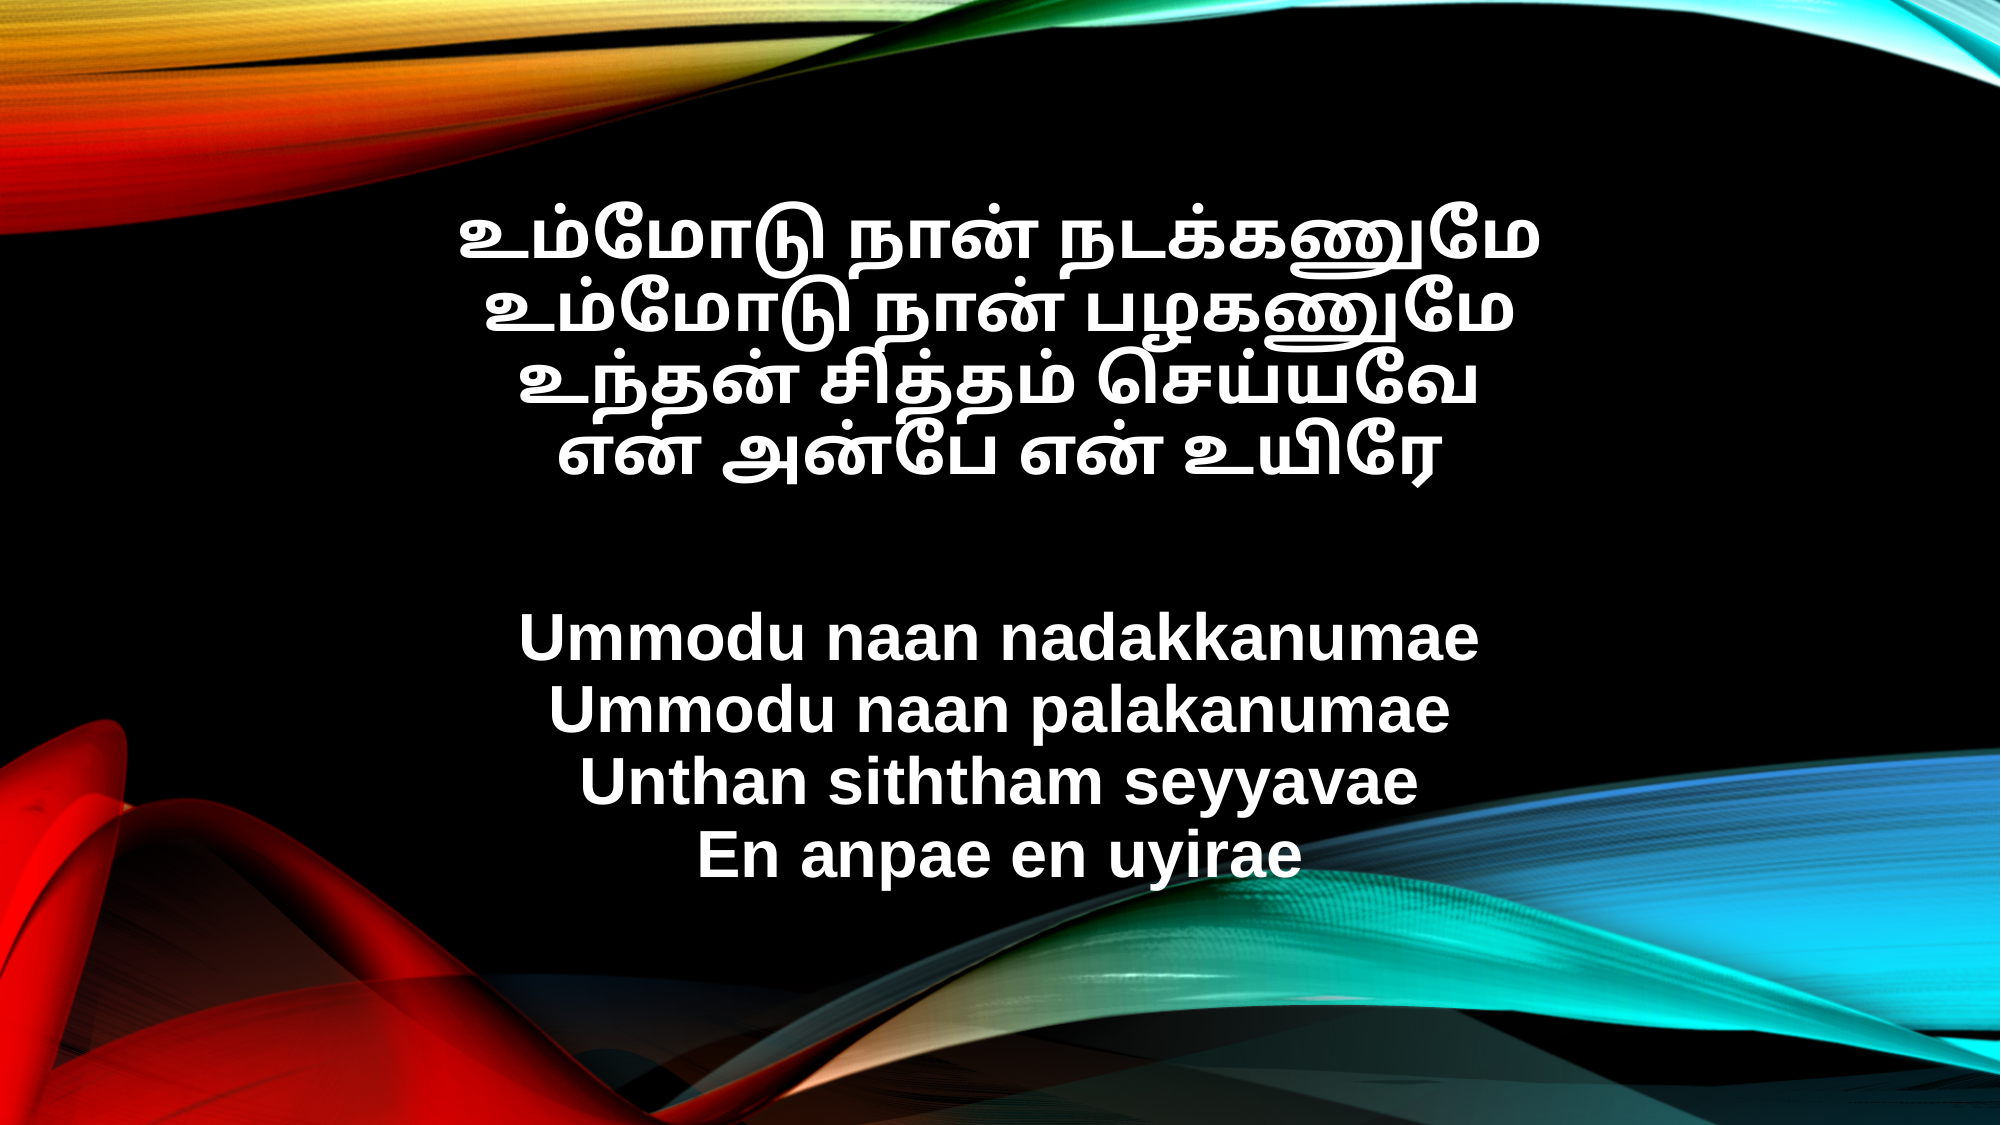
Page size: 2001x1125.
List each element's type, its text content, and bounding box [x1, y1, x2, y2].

subtitle உம்மோடு நான் நடக்கணுமே உம்மோடு நான் பழகணுமே உந்தன் சித்தம் செய்யவே என் அன்பே என் உயிரே Ummodu naan nadakkanumae Ummodu naan palakanumae Unthan siththam seyyavae En anpae en uyirae [0, 0, 2000, 1125]
